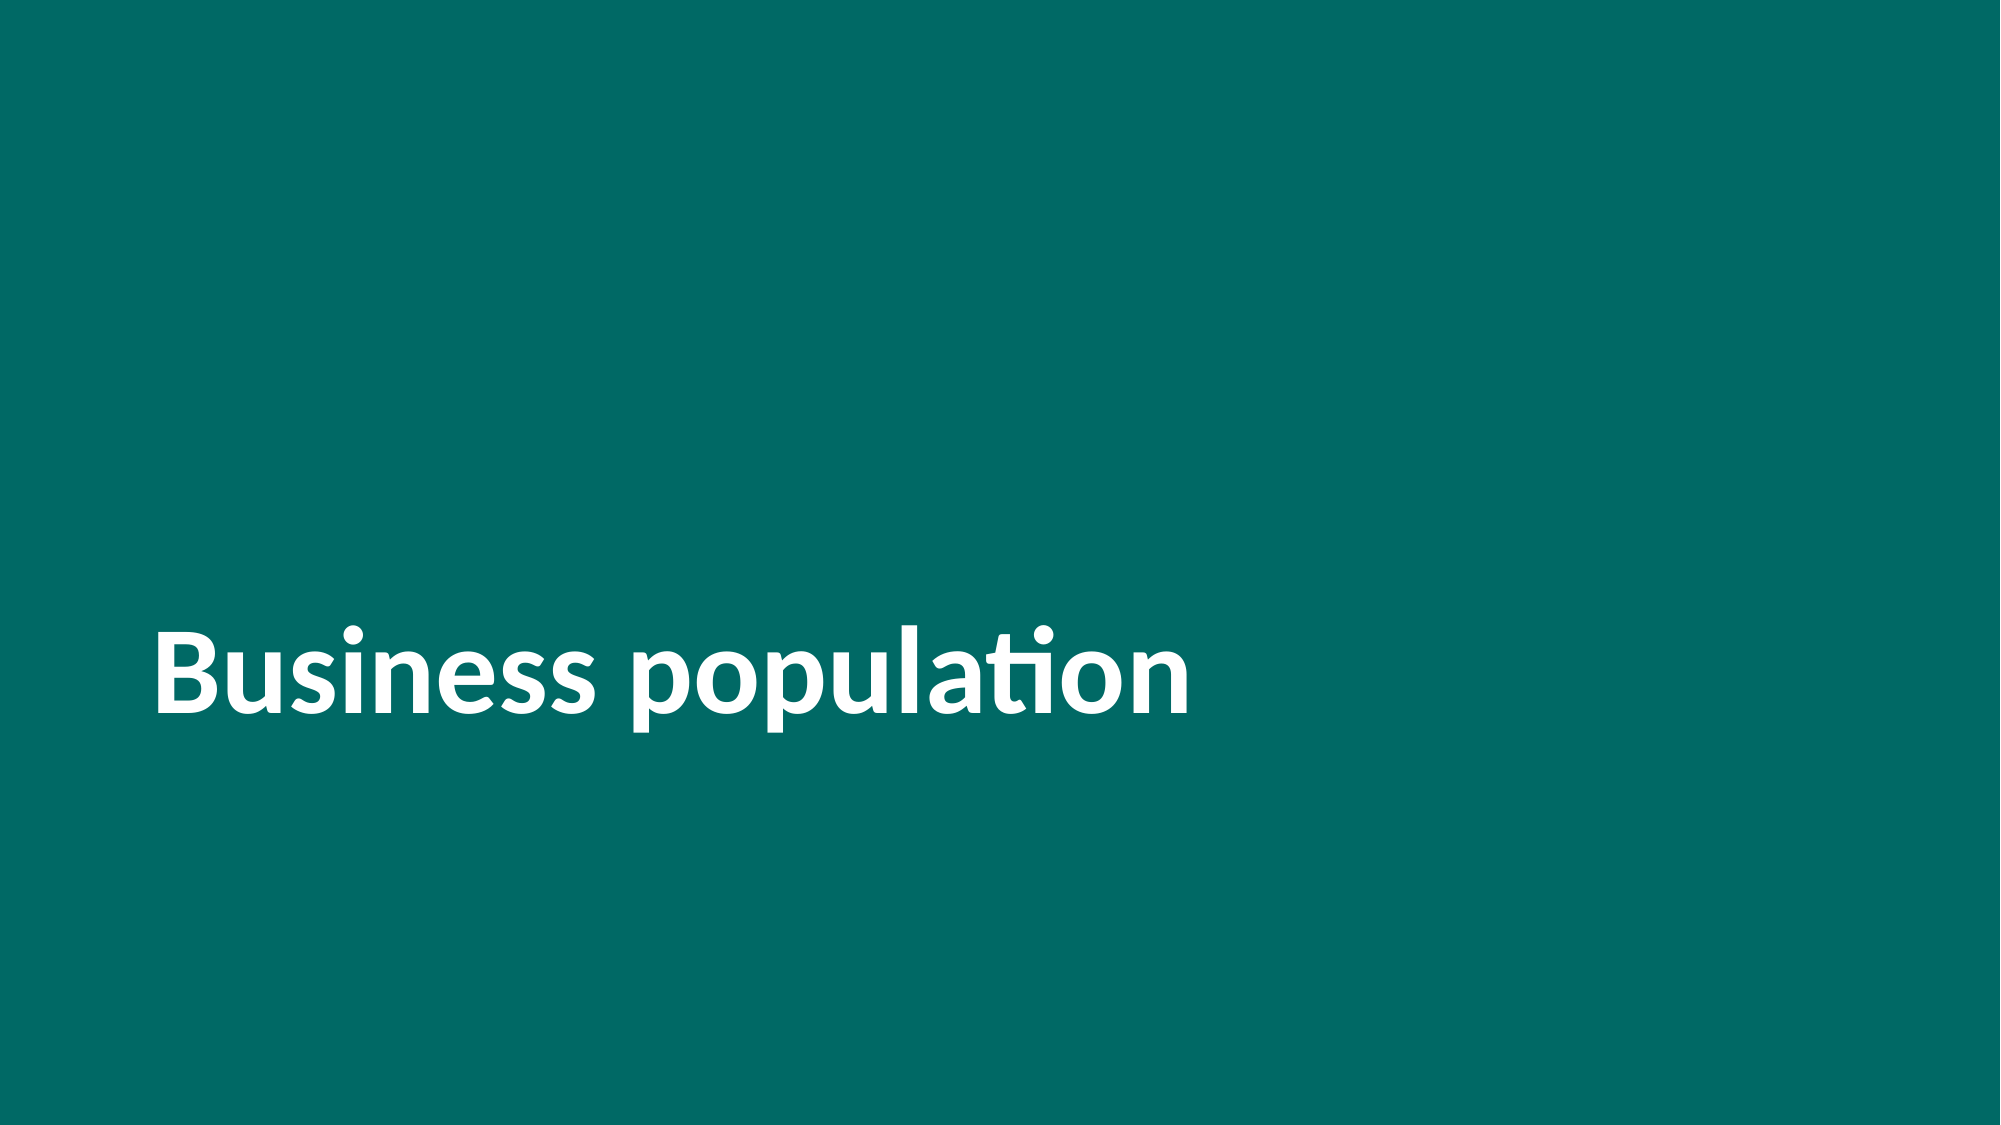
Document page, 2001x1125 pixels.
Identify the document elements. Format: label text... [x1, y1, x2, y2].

title Business population [136, 280, 1862, 749]
